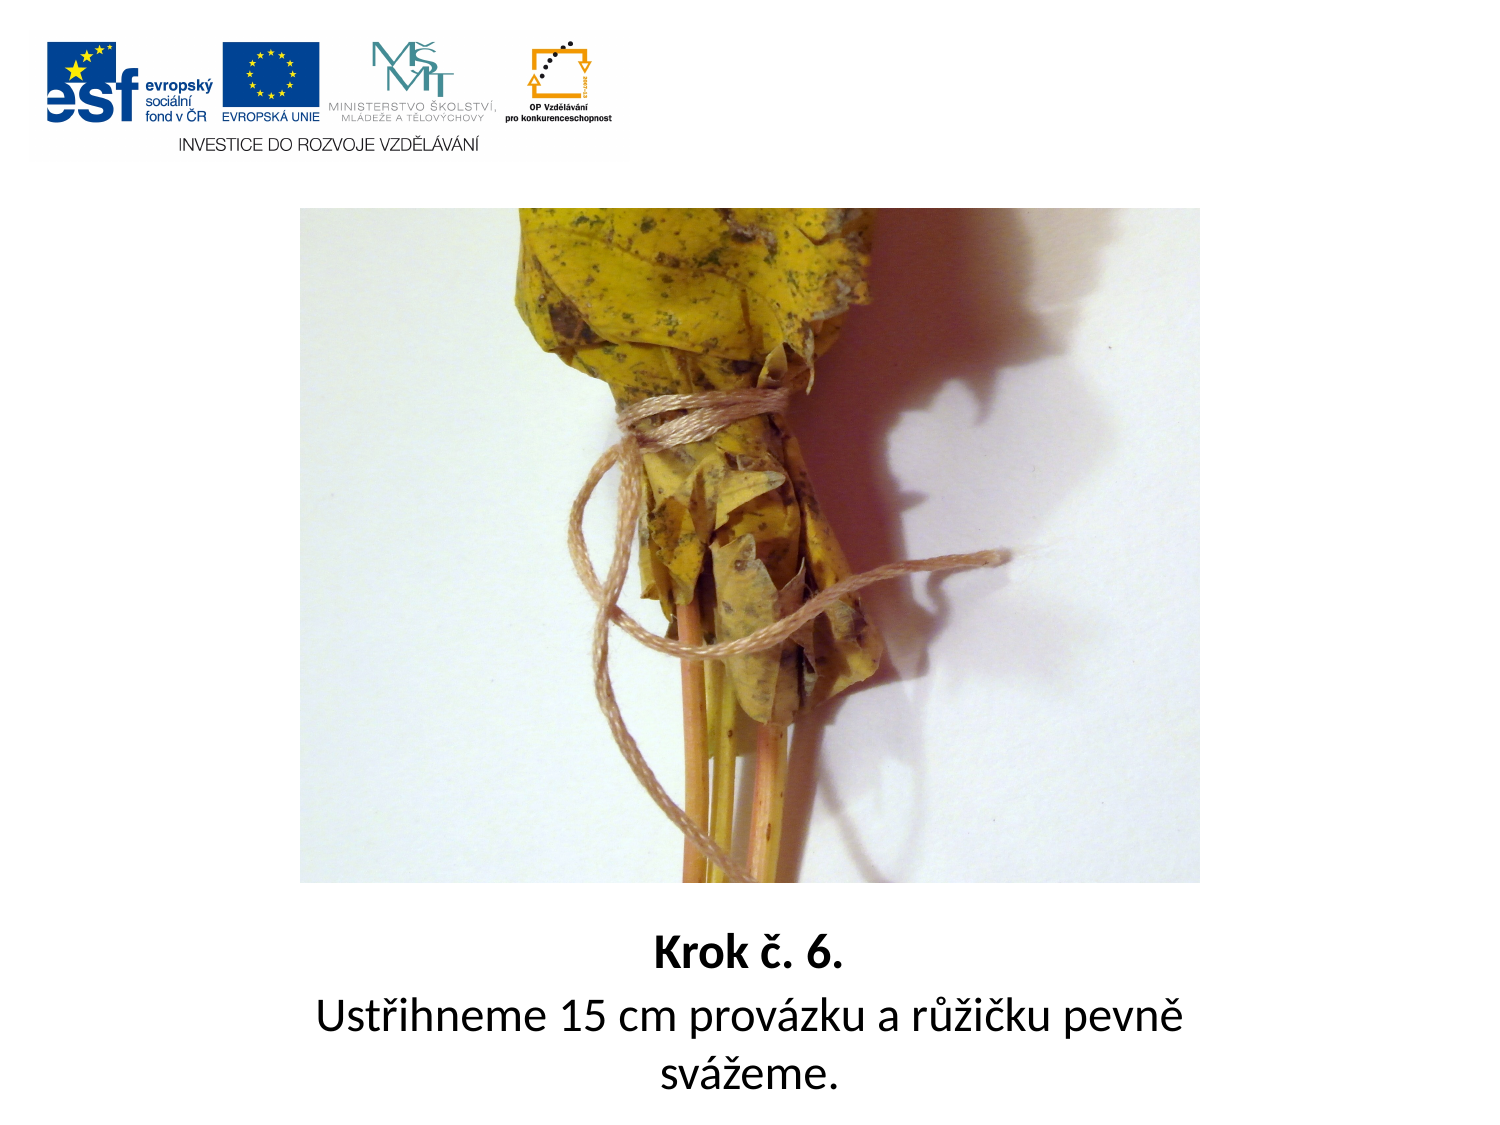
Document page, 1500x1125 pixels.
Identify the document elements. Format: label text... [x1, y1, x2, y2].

title Krok č. 6. [300, 893, 1200, 975]
picture [29, 30, 630, 162]
picture [300, 207, 1200, 884]
list Ustřihneme 15 cm provázku a růžičku pevně svážeme. [300, 975, 1200, 1108]
